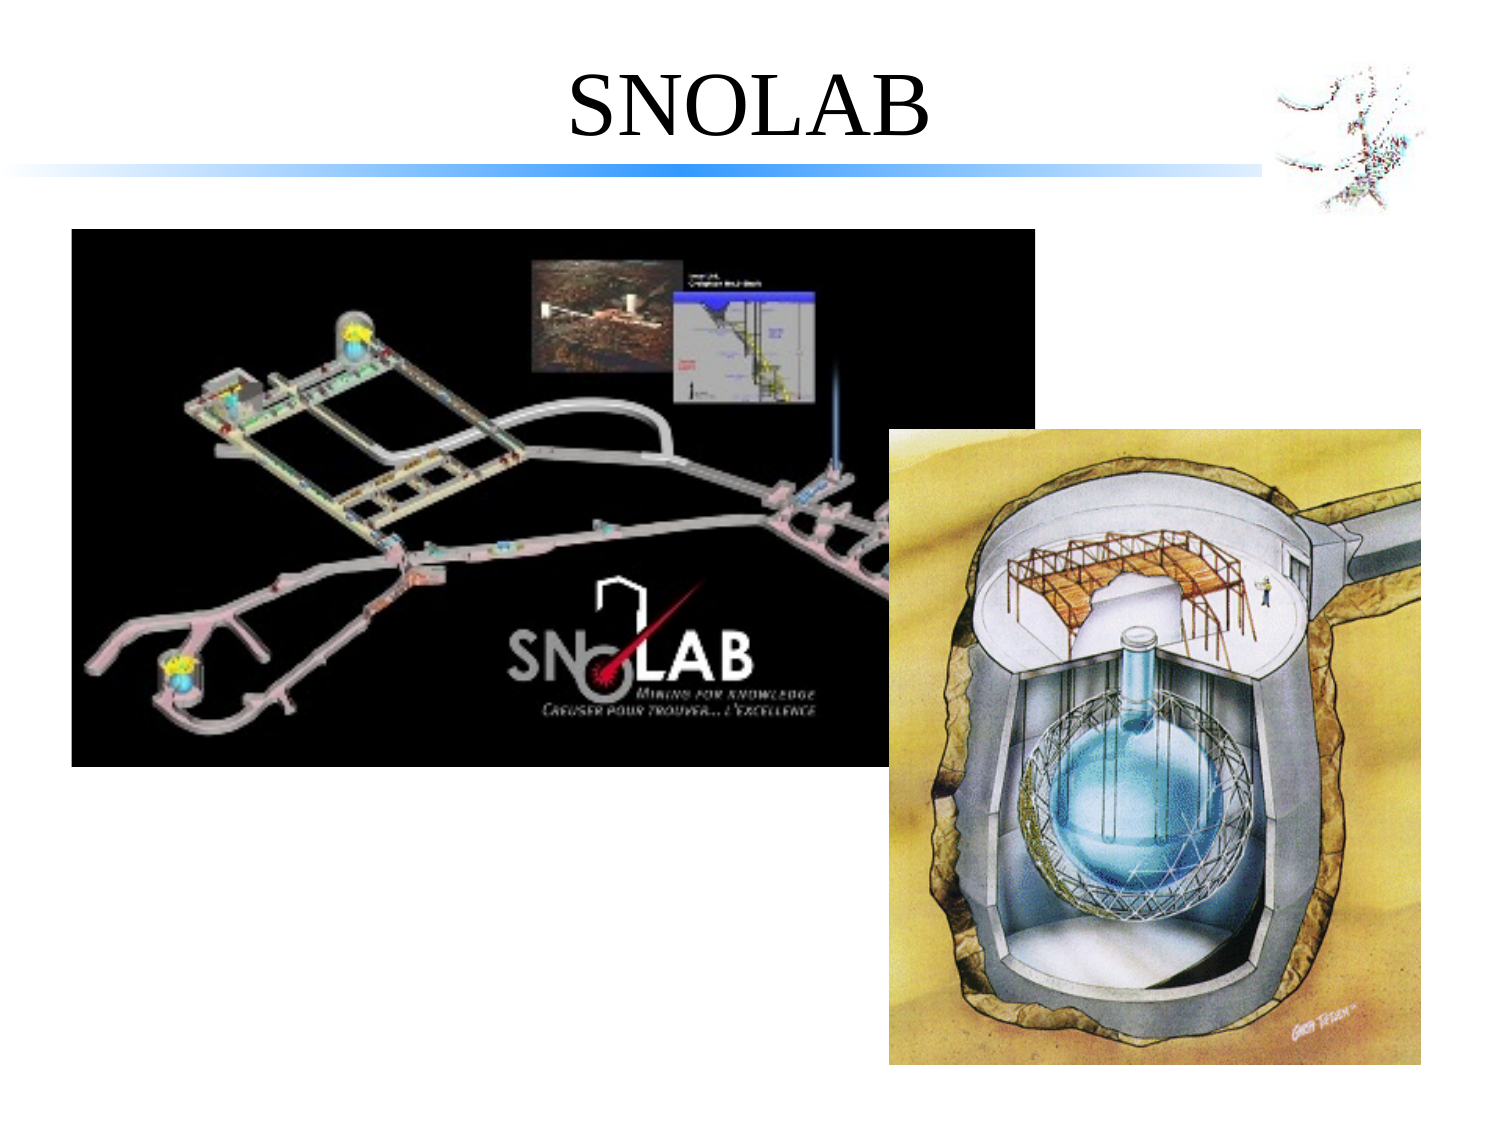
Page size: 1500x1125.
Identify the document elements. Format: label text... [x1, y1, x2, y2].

title SNOLAB [112, 27, 1388, 169]
picture [71, 228, 1422, 1065]
picture [1262, 37, 1461, 236]
